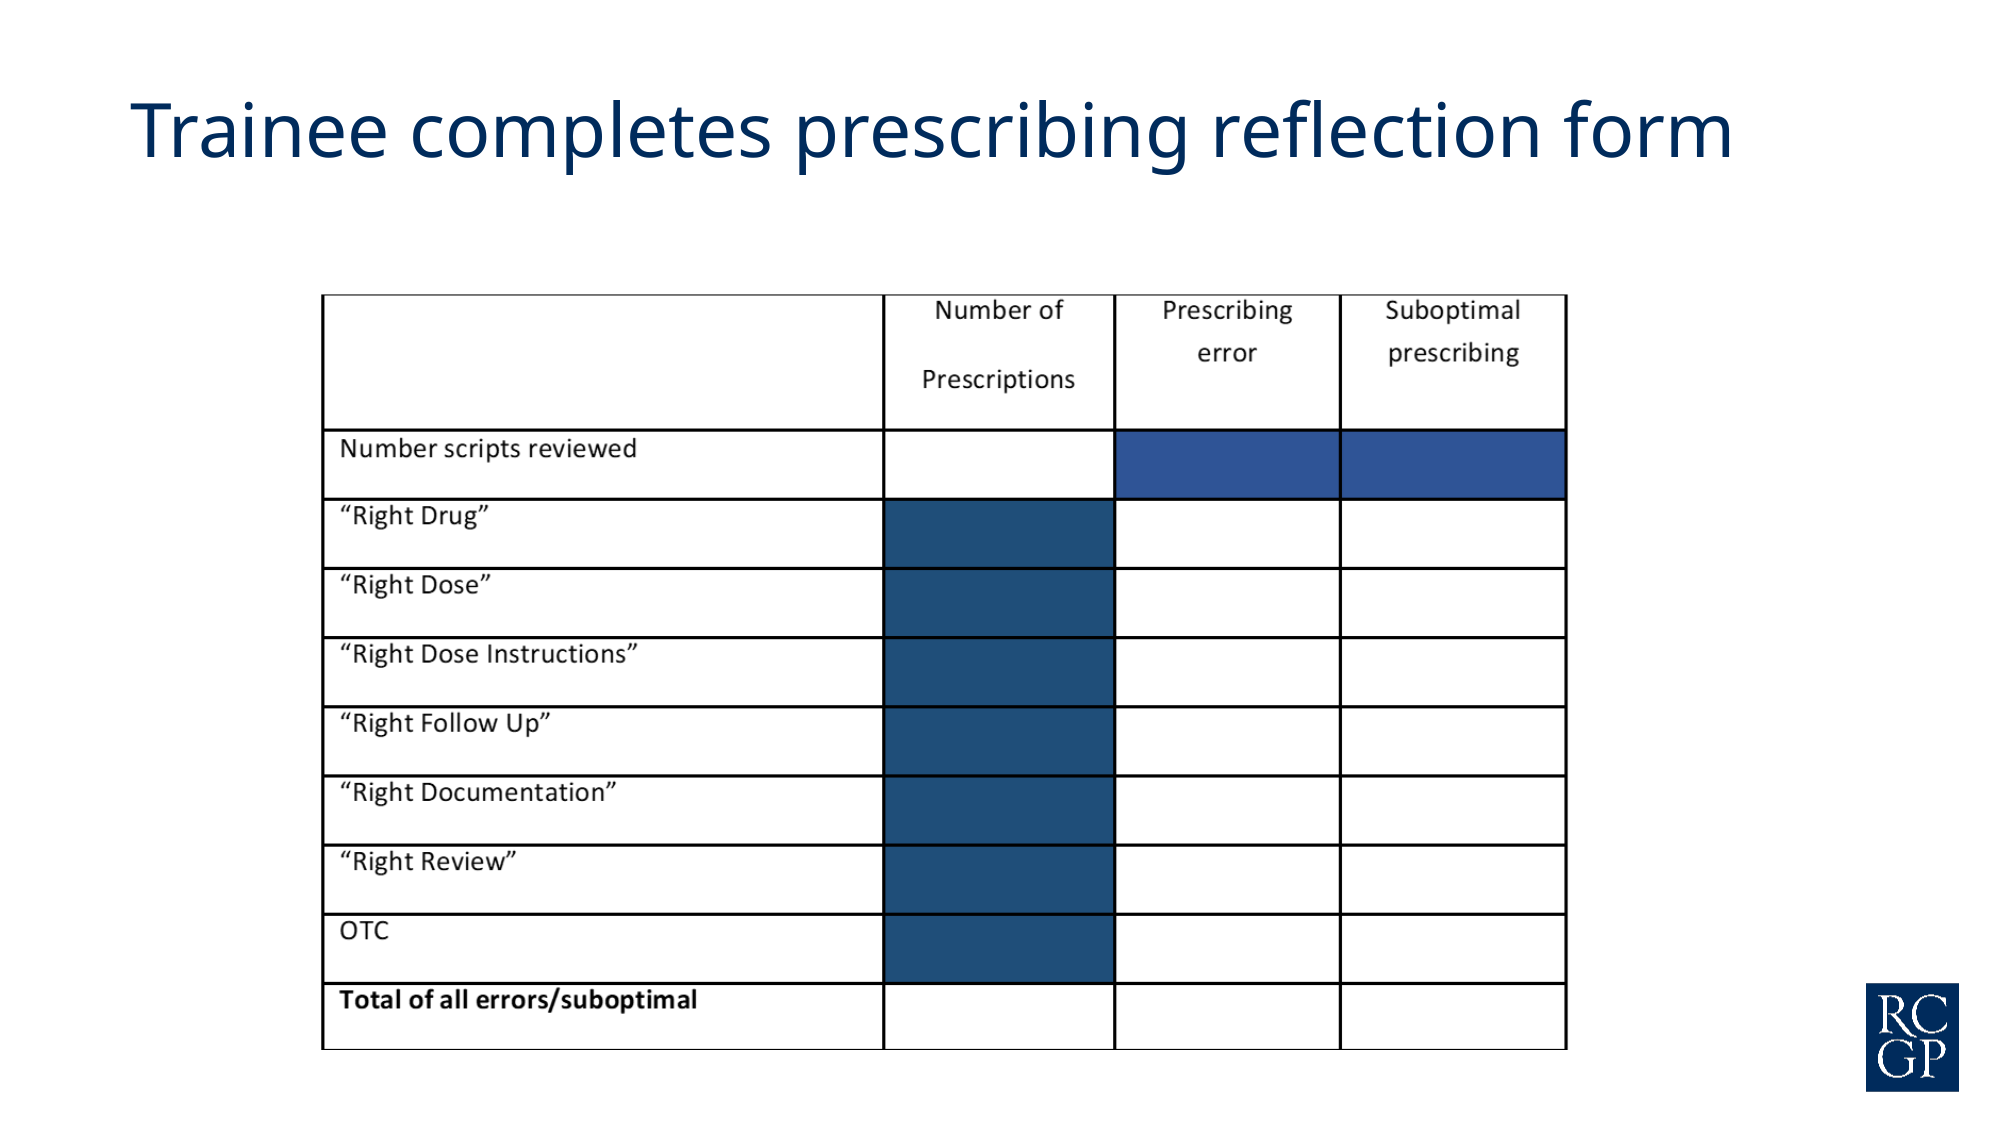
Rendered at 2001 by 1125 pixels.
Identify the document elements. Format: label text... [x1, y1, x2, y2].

list Trainee completes prescribing reflection form [115, 75, 1775, 213]
picture [1812, 929, 2001, 1125]
picture [300, 237, 1591, 1051]
